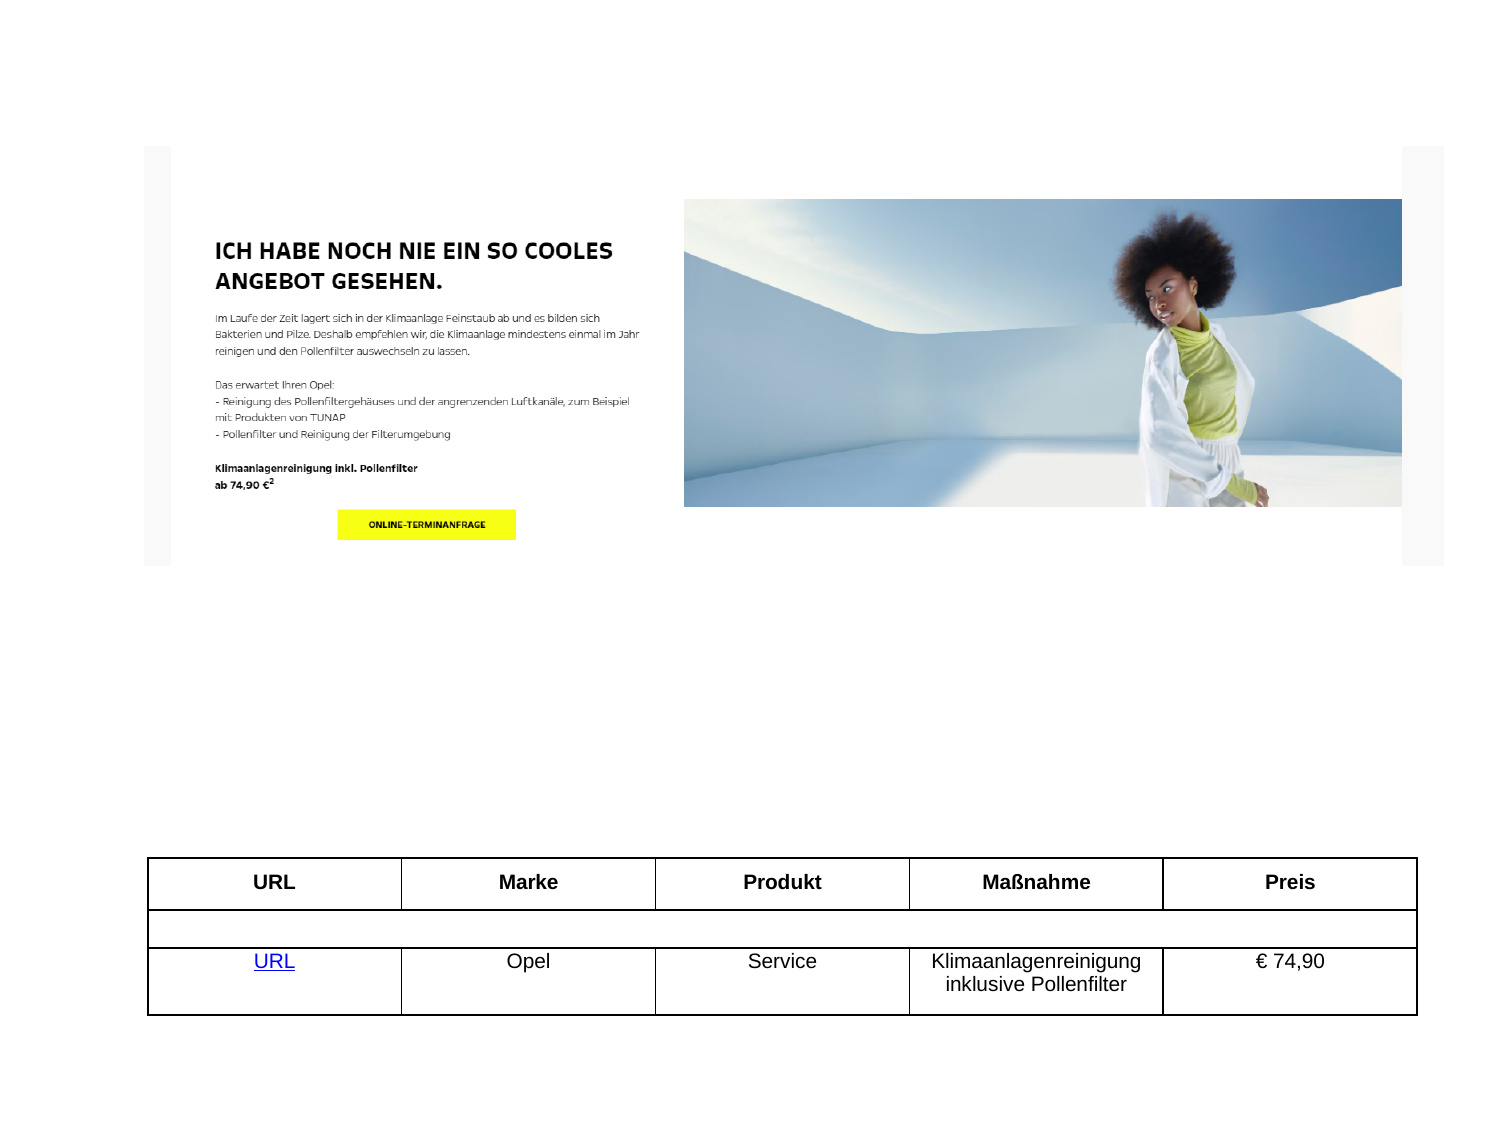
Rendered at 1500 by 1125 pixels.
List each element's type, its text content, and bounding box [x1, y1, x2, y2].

table_cell Opel [402, 949, 655, 1014]
table_header Marke [402, 859, 655, 909]
table_header Preis [1164, 859, 1416, 909]
table_header Produkt [656, 859, 909, 909]
picture [144, 145, 1444, 567]
table_header Maßnahme [910, 859, 1162, 909]
table_cell € 74,90 [1164, 949, 1416, 1014]
table_cell [149, 911, 1416, 947]
table_header URL [149, 859, 401, 909]
table_cell Service [656, 949, 909, 1014]
table_cell URL [149, 949, 401, 1014]
table_cell Klimaanlagenreinigung inklusive Pollenfilter [910, 949, 1162, 1014]
